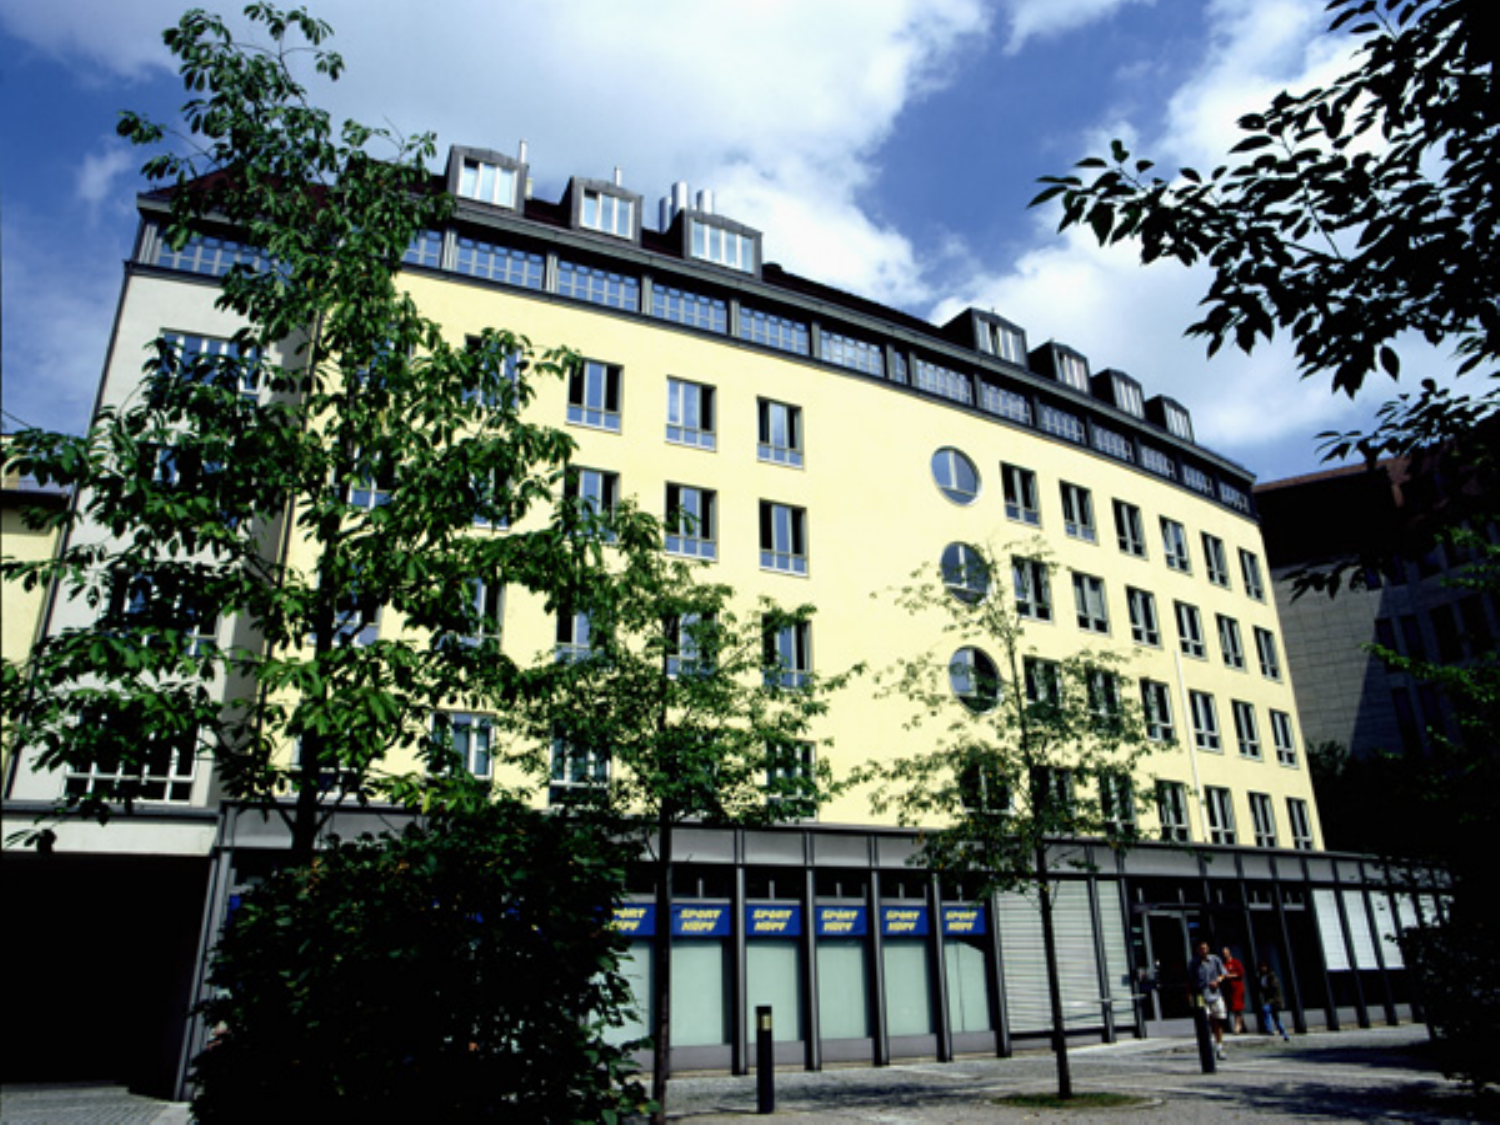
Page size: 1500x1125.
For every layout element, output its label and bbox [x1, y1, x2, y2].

list [0, 0, 1500, 1125]
